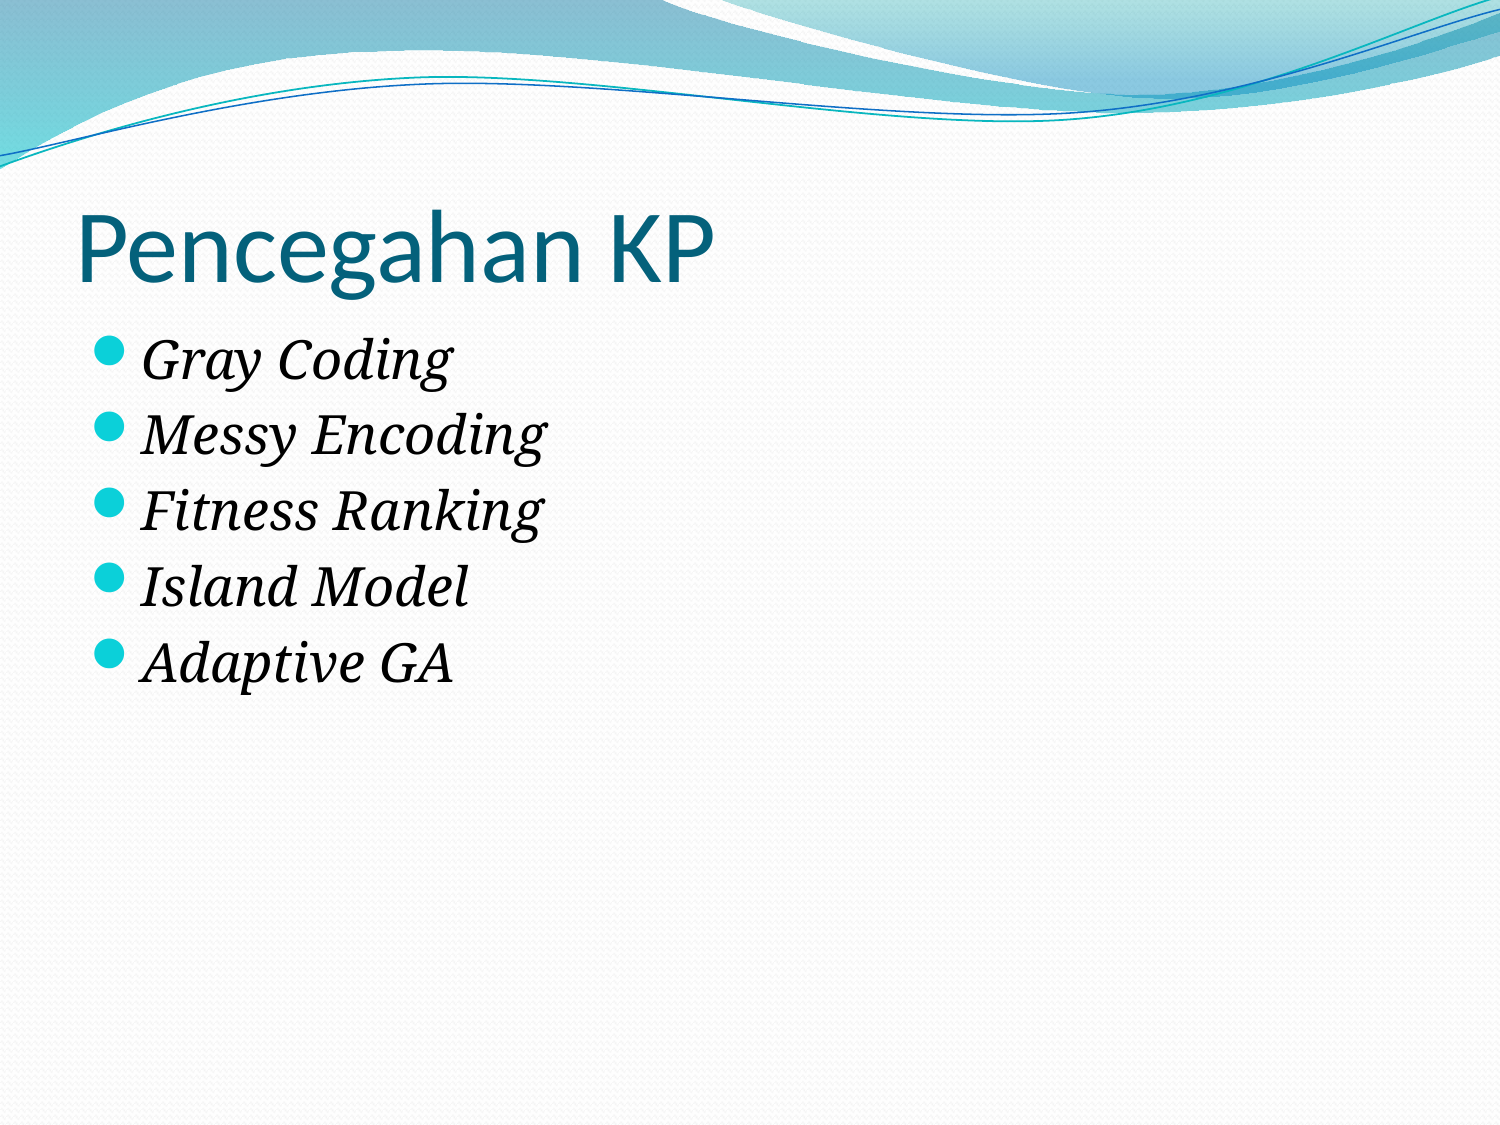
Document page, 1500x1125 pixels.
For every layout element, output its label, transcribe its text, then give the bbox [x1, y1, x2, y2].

list Gray Coding Messy Encoding Fitness Ranking Island Model Adaptive GA [74, 317, 1426, 1038]
title Pencegahan KP [74, 115, 1426, 304]
